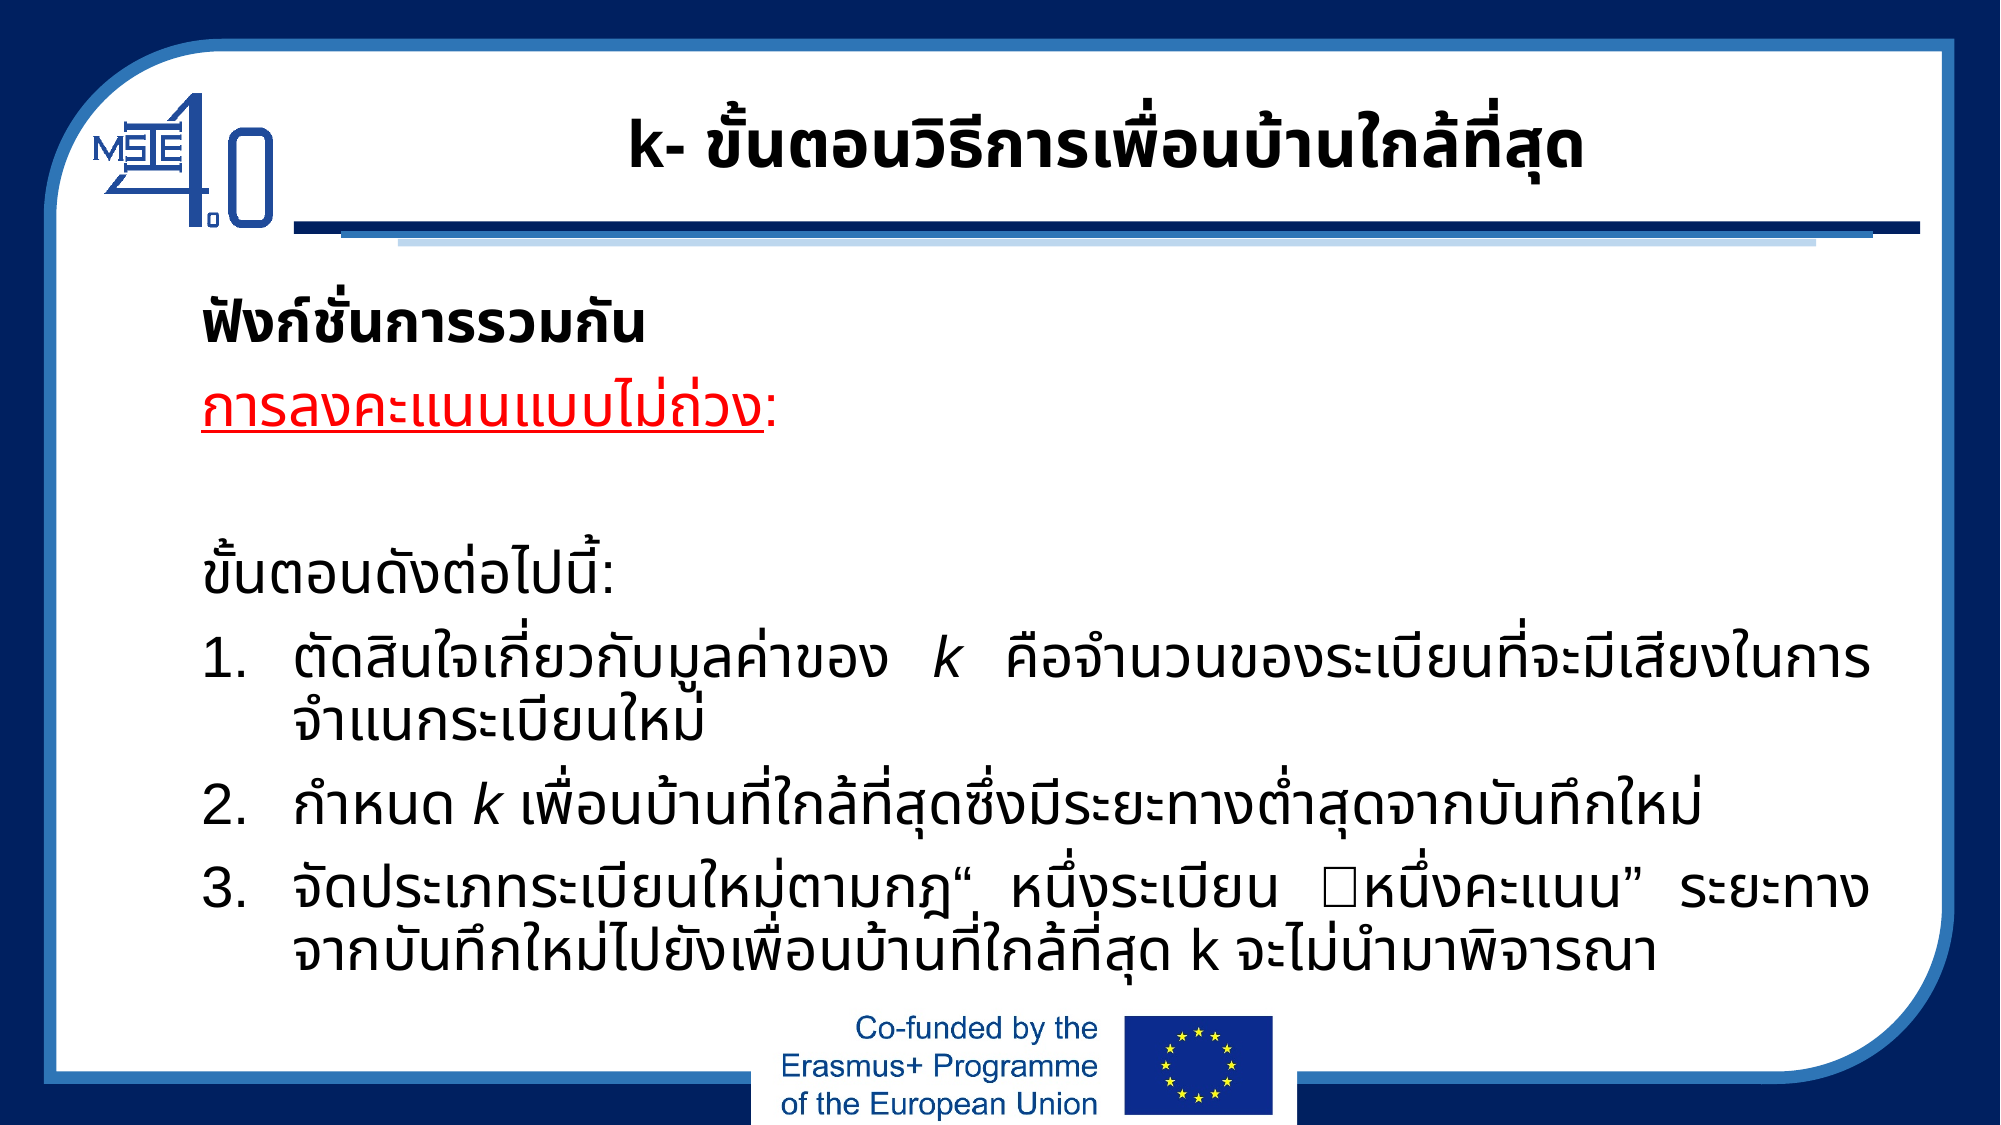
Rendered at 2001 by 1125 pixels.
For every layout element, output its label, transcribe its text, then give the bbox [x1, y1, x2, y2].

picture [751, 1003, 1298, 1125]
title k- ขั้นตอนวิธีการเพื่อนบ้านใกล้ที่สุด [294, 73, 1921, 220]
list ฟังก์ชั่นการรวมกัน การลงคะแนนแบบไม่ถ่วง: ขั้นตอนดังต่อไปนี้: ตัดสินใจเกี่ยวกับมูลค่าของ k คือจำนวนของระเบียนที่จะมีเสียงในการจำแนกระเบียนใหม่ กำหนด k เพื่อนบ้านที่ใกล้ที่สุดซึ่งมีระยะทางต่ำสุดจากบันทึกใหม่ จัดประเภทระเบียนใหม่ตามกฎ“ หนึ่งระเบียน หนึ่งคะแนน” ระยะทางจากบันทึกใหม่ไปยังเพื่อนบ้านที่ใกล้ที่สุด k จะไม่นำมาพิจารณา [186, 285, 1888, 992]
